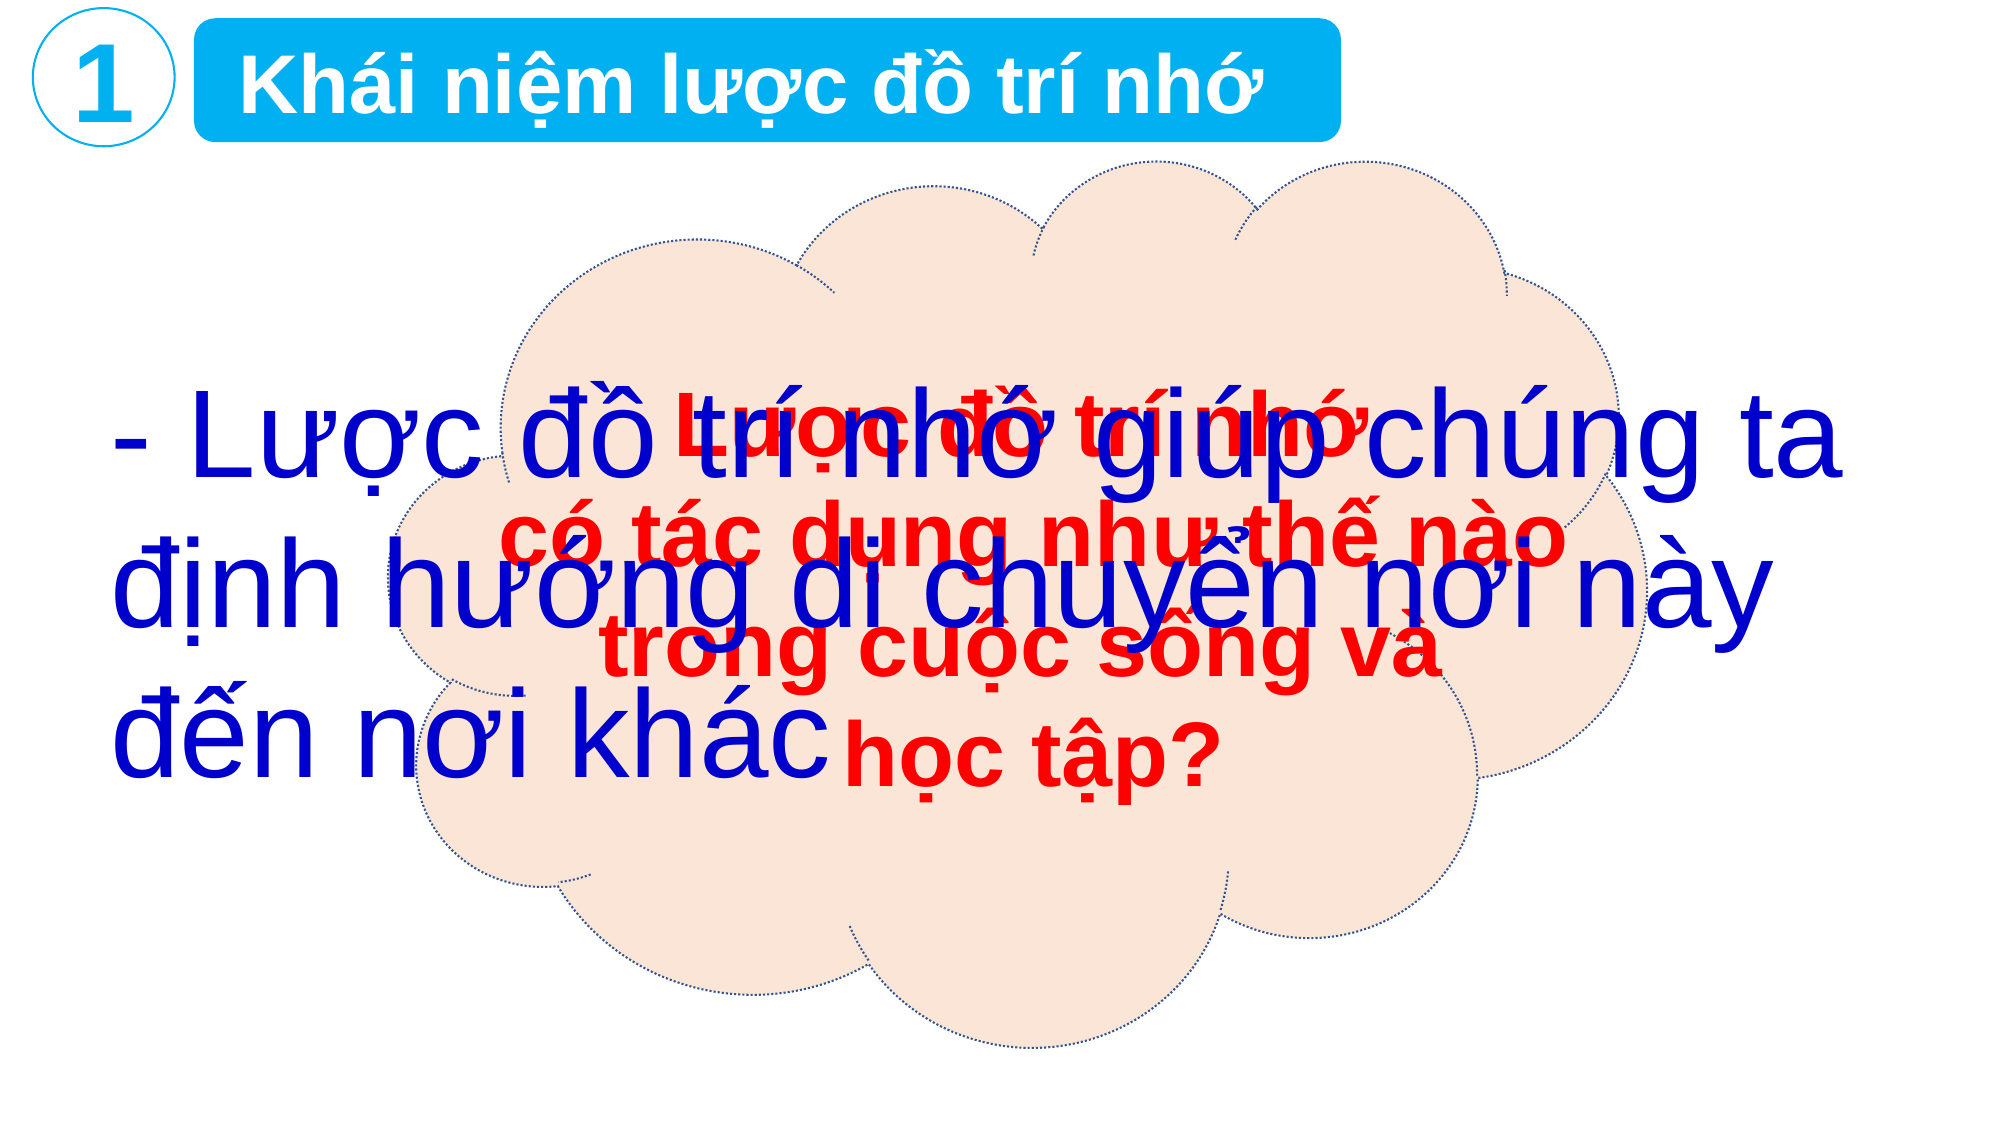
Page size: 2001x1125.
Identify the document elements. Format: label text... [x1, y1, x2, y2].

text_box 1 [31, 7, 176, 148]
text_box Khái niệm lược đồ trí nhớ [193, 18, 1342, 143]
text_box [388, 158, 1647, 1045]
text_box - Lược đồ trí nhớ giúp chúng ta định hướng di chuyển nơi này đến nơi khác [95, 345, 388, 482]
text_box - Lược đồ trí nhớ giúp chúng ta định hướng di chuyển nơi này đến nơi khác [1647, 345, 2000, 482]
